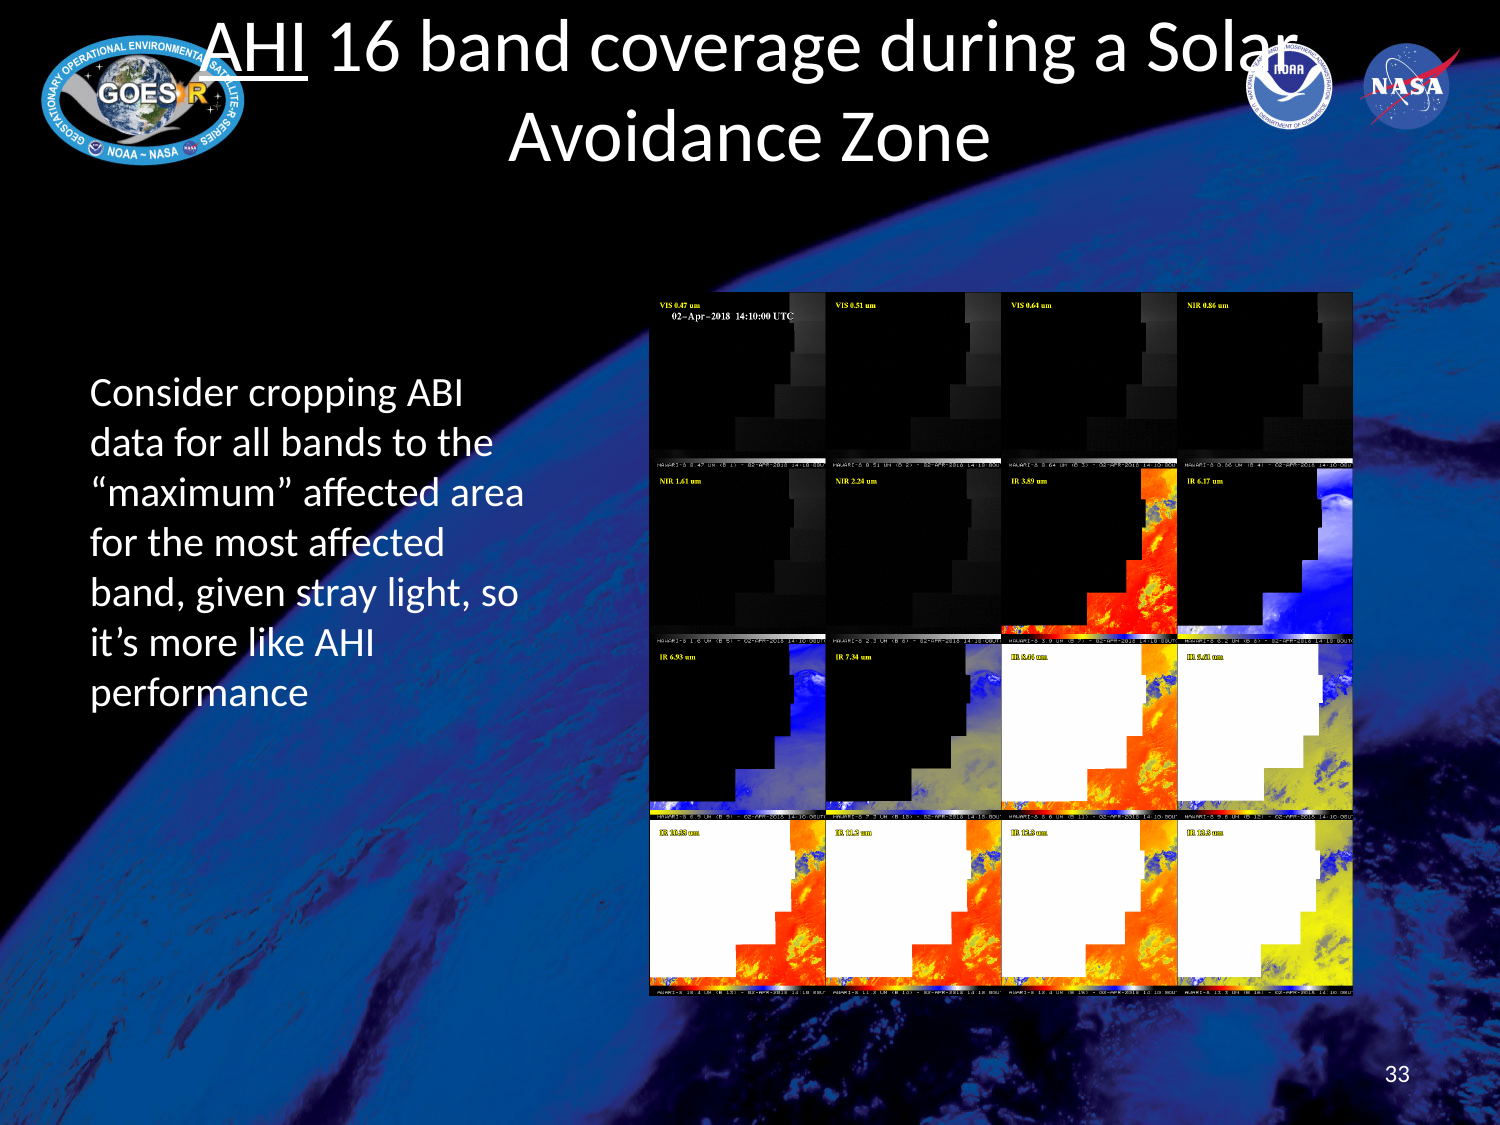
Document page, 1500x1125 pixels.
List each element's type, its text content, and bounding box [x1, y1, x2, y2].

text_box Consider cropping ABI data for all bands to the “maximum” affected area for the most affected band, given stray light, so it’s more like AHI performance [74, 357, 559, 723]
picture [0, 0, 1500, 1125]
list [648, 292, 1353, 996]
slide_number 33 [1074, 1042, 1425, 1103]
title AHI 16 band coverage during a Solar Avoidance Zone [75, 0, 1425, 180]
